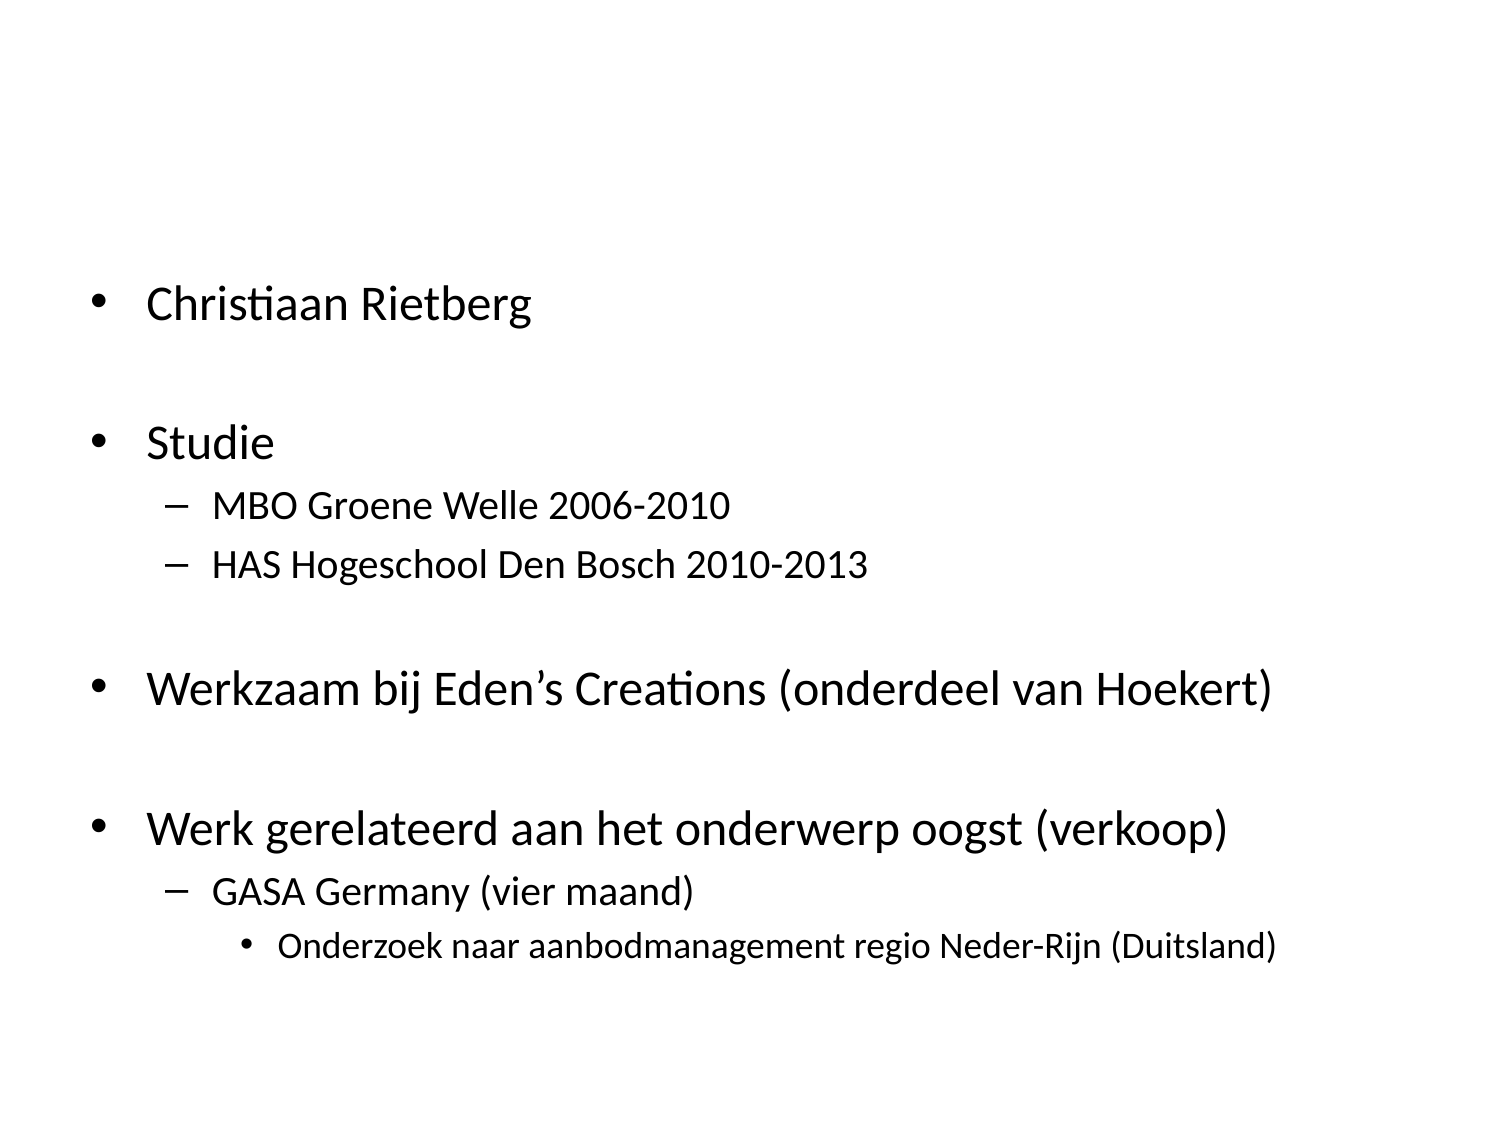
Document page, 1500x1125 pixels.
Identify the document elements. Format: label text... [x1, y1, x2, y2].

list Christiaan Rietberg Studie MBO Groene Welle 2006-2010 HAS Hogeschool Den Bosch 2010-2013 Werkzaam bij Eden’s Creations (onderdeel van Hoekert) Werk gerelateerd aan het onderwerp oogst (verkoop) GASA Germany (vier maand) Onderzoek naar aanbodmanagement regio Neder-Rijn (Duitsland) [75, 262, 1425, 1005]
